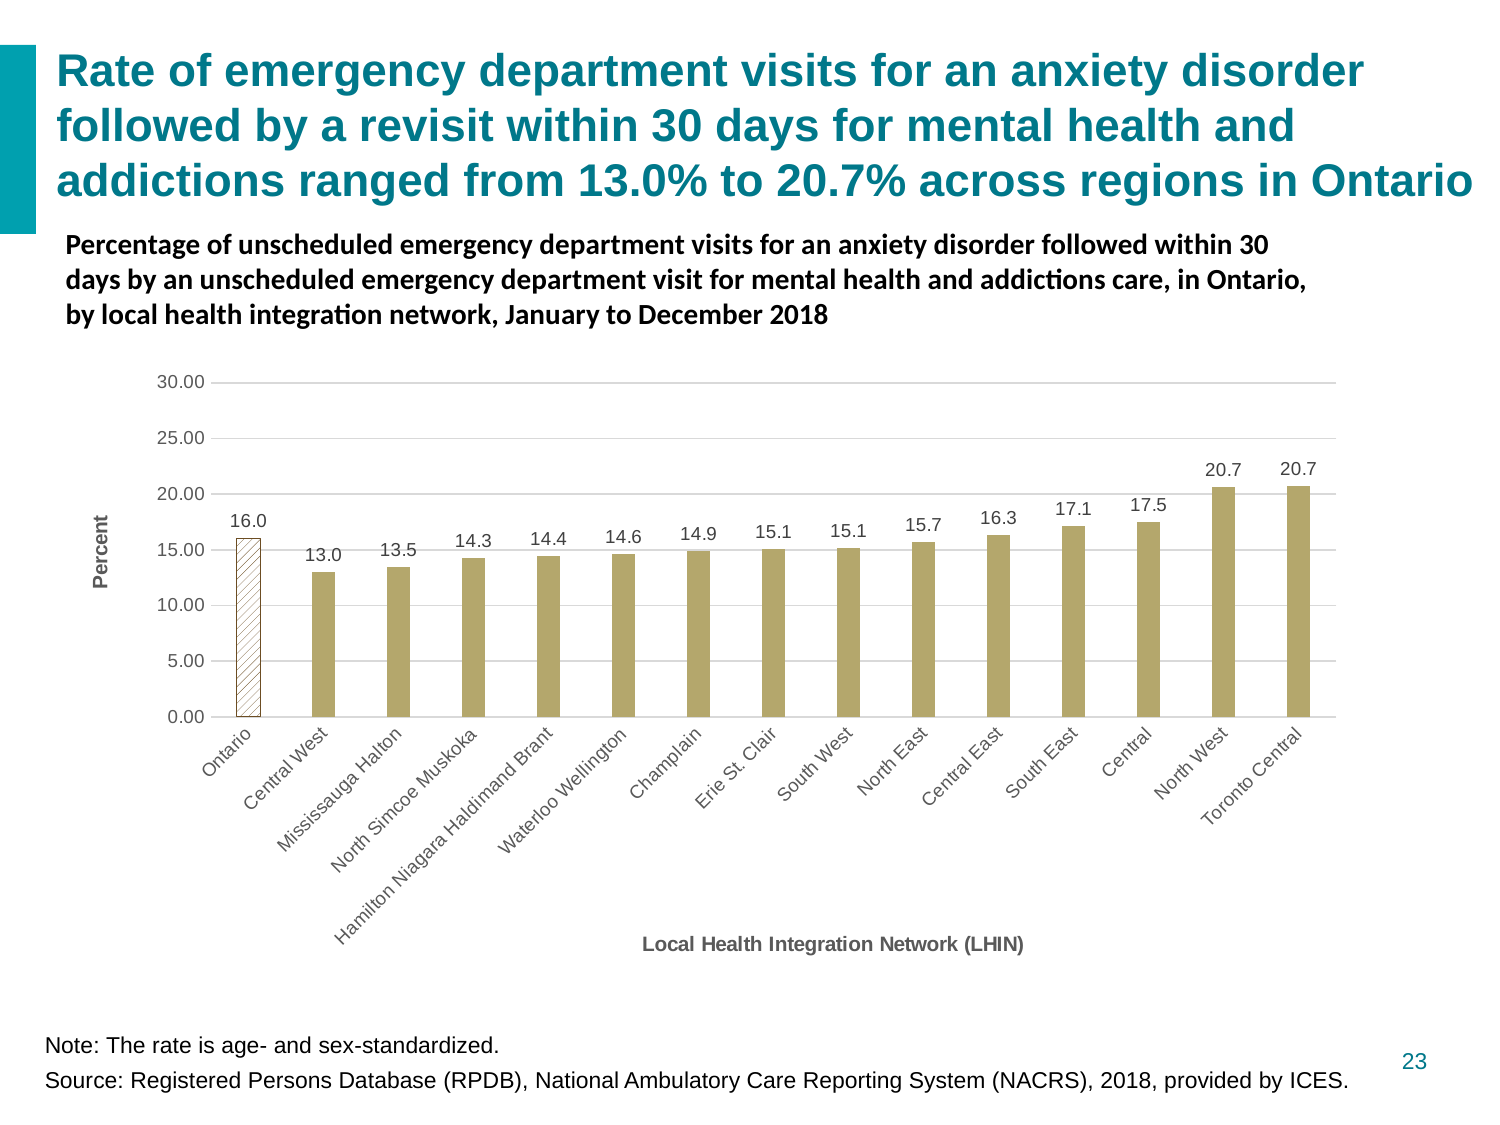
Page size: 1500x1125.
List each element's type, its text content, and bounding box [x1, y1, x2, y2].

text_box Rate of emergency department visits for an anxiety disorder followed by a revisit within 30 days for mental health and addictions ranged from 13.0% to 20.7% across regions in Ontario [41, 32, 1500, 213]
text_box Note: The rate is age- and sex-standardized. Source: Registered Persons Database (RPDB), National Ambulatory Care Reporting System (NACRS), 2018, provided by ICES. [30, 1023, 1431, 1100]
text_box Percentage of unscheduled emergency department visits for an anxiety disorder followed within 30 days by an unscheduled emergency department visit for mental health and addictions care, in Ontario, by local health integration network, January to December 2018 [50, 218, 1340, 338]
chart [68, 358, 1363, 1024]
